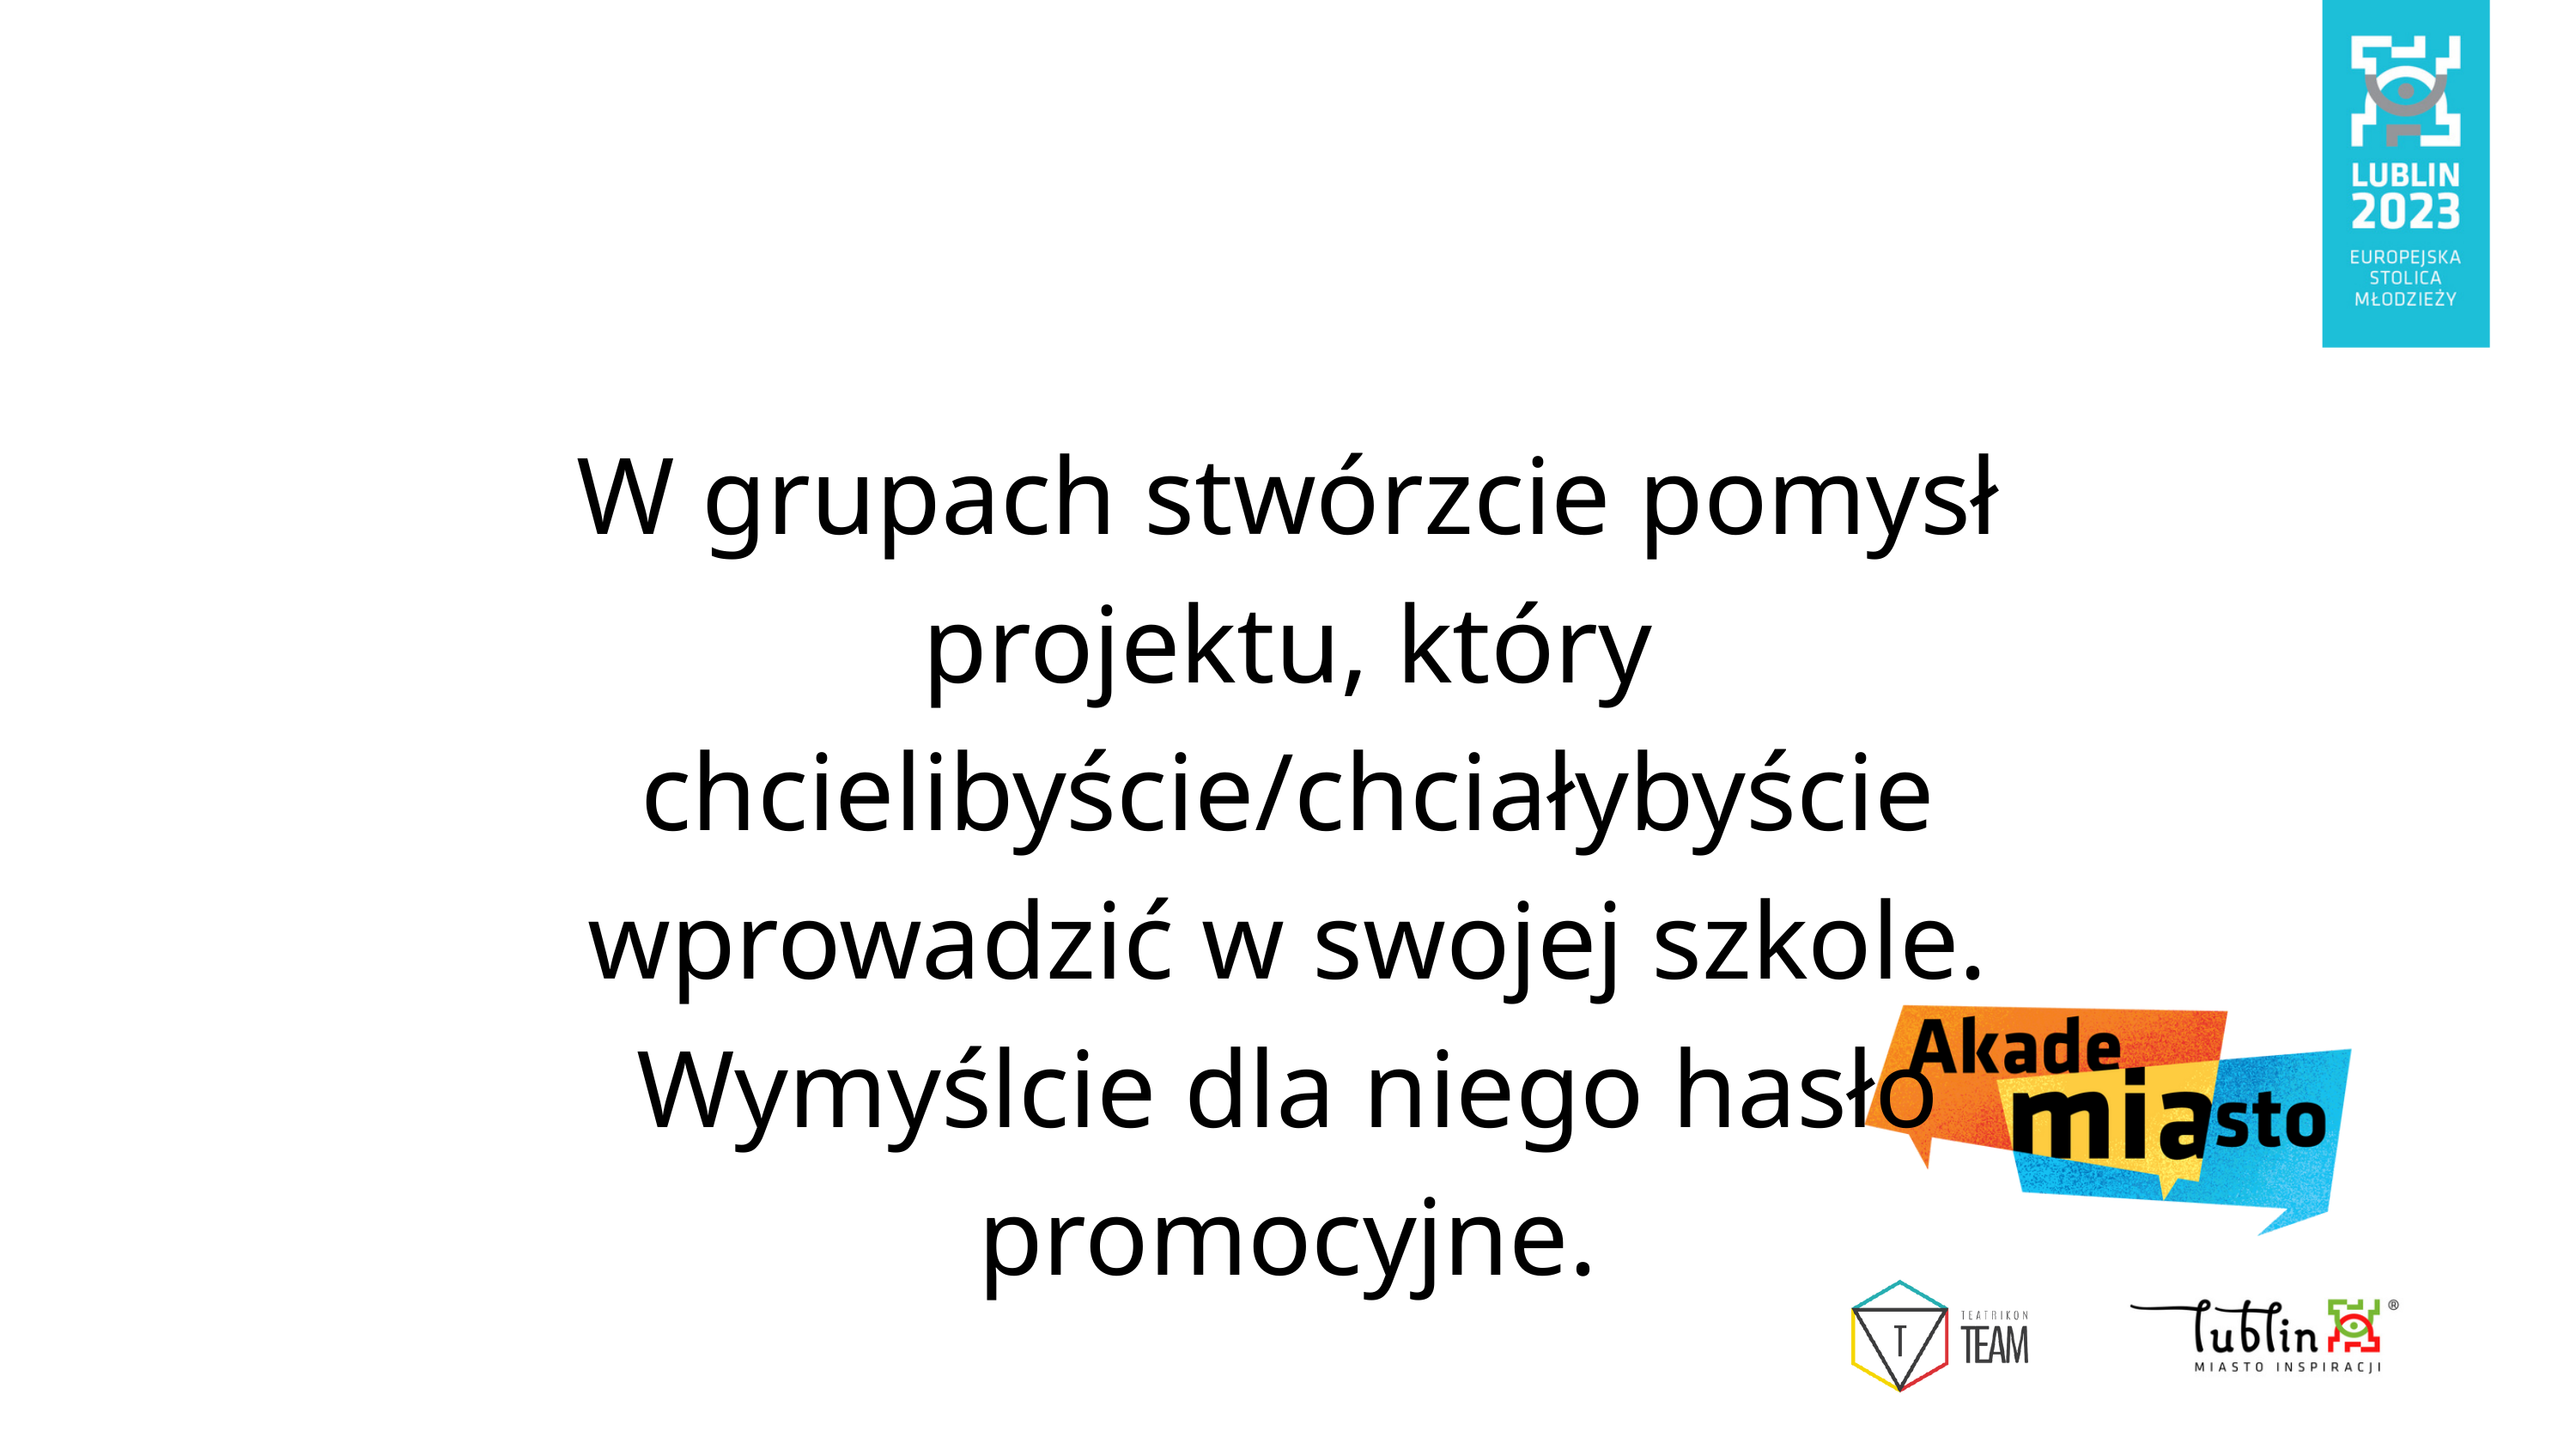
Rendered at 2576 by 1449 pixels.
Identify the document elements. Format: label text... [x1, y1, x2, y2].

text_box [1819, 1304, 2062, 1410]
text_box [2079, 1304, 2432, 1424]
text_box W grupach stwórzcie pomysł projektu, który chcielibyście/chciałybyście wprowadzić w swojej szkole. Wymyślcie dla niego hasło promocyjne. [421, 407, 2154, 1297]
text_box [2322, 0, 2490, 348]
text_box [1768, 937, 2448, 1304]
